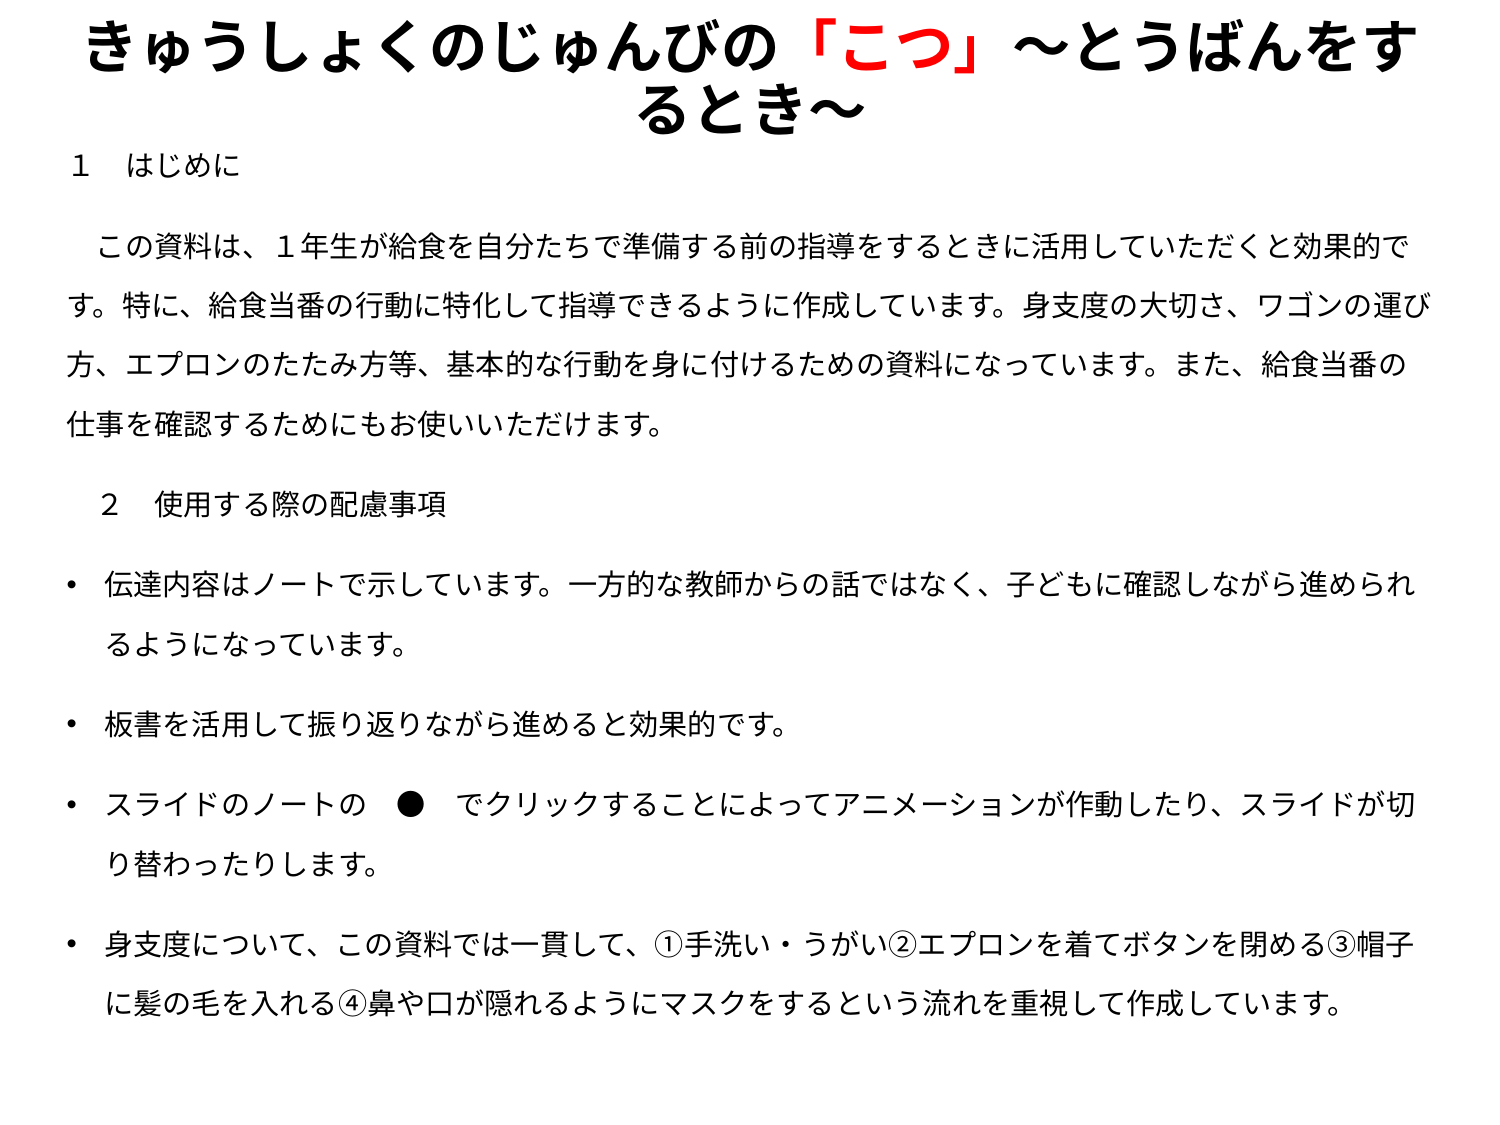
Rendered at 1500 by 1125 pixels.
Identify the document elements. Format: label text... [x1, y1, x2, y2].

title きゅうしょくのじゅんびの「こつ」～とうばんをするとき～ [51, 23, 1449, 140]
list １ はじめに この資料は、１年生が給食を自分たちで準備する前の指導をするときに活用していただくと効果的です。特に、給食当番の行動に特化して指導できるように作成しています。身支度の大切さ、ワゴンの運び方、エプロンのたたみ方等、基本的な行動を身に付けるための資料になっています。また、給食当番の仕事を確認するためにもお使いいただけます。 ２ 使用する際の配慮事項 伝達内容はノートで示しています。一方的な教師からの話ではなく、子どもに確認しながら進められるようになっています。 板書を活用して振り返りながら進めると効果的です。 スライドのノートの ● でクリックすることによってアニメーションが作動したり、スライドが切り替わったりします。 身支度について、この資料では一貫して、①手洗い・うがい②エプロンを着てボタンを閉める③帽子に髪の毛を入れる④鼻や口が隠れるようにマスクをするという流れを重視して作成しています。 [51, 140, 1449, 237]
list １ はじめに この資料は、１年生が給食を自分たちで準備する前の指導をするときに活用していただくと効果的です。特に、給食当番の行動に特化して指導できるように作成しています。身支度の大切さ、ワゴンの運び方、エプロンのたたみ方等、基本的な行動を身に付けるための資料になっています。また、給食当番の仕事を確認するためにもお使いいただけます。 ２ 使用する際の配慮事項 伝達内容はノートで示しています。一方的な教師からの話ではなく、子どもに確認しながら進められるようになっています。 板書を活用して振り返りながら進めると効果的です。 スライドのノートの ● でクリックすることによってアニメーションが作動したり、スライドが切り替わったりします。 身支度について、この資料では一貫して、①手洗い・うがい②エプロンを着てボタンを閉める③帽子に髪の毛を入れる④鼻や口が隠れるようにマスクをするという流れを重視して作成しています。 [51, 471, 1449, 1063]
text_box [0, 237, 1500, 471]
